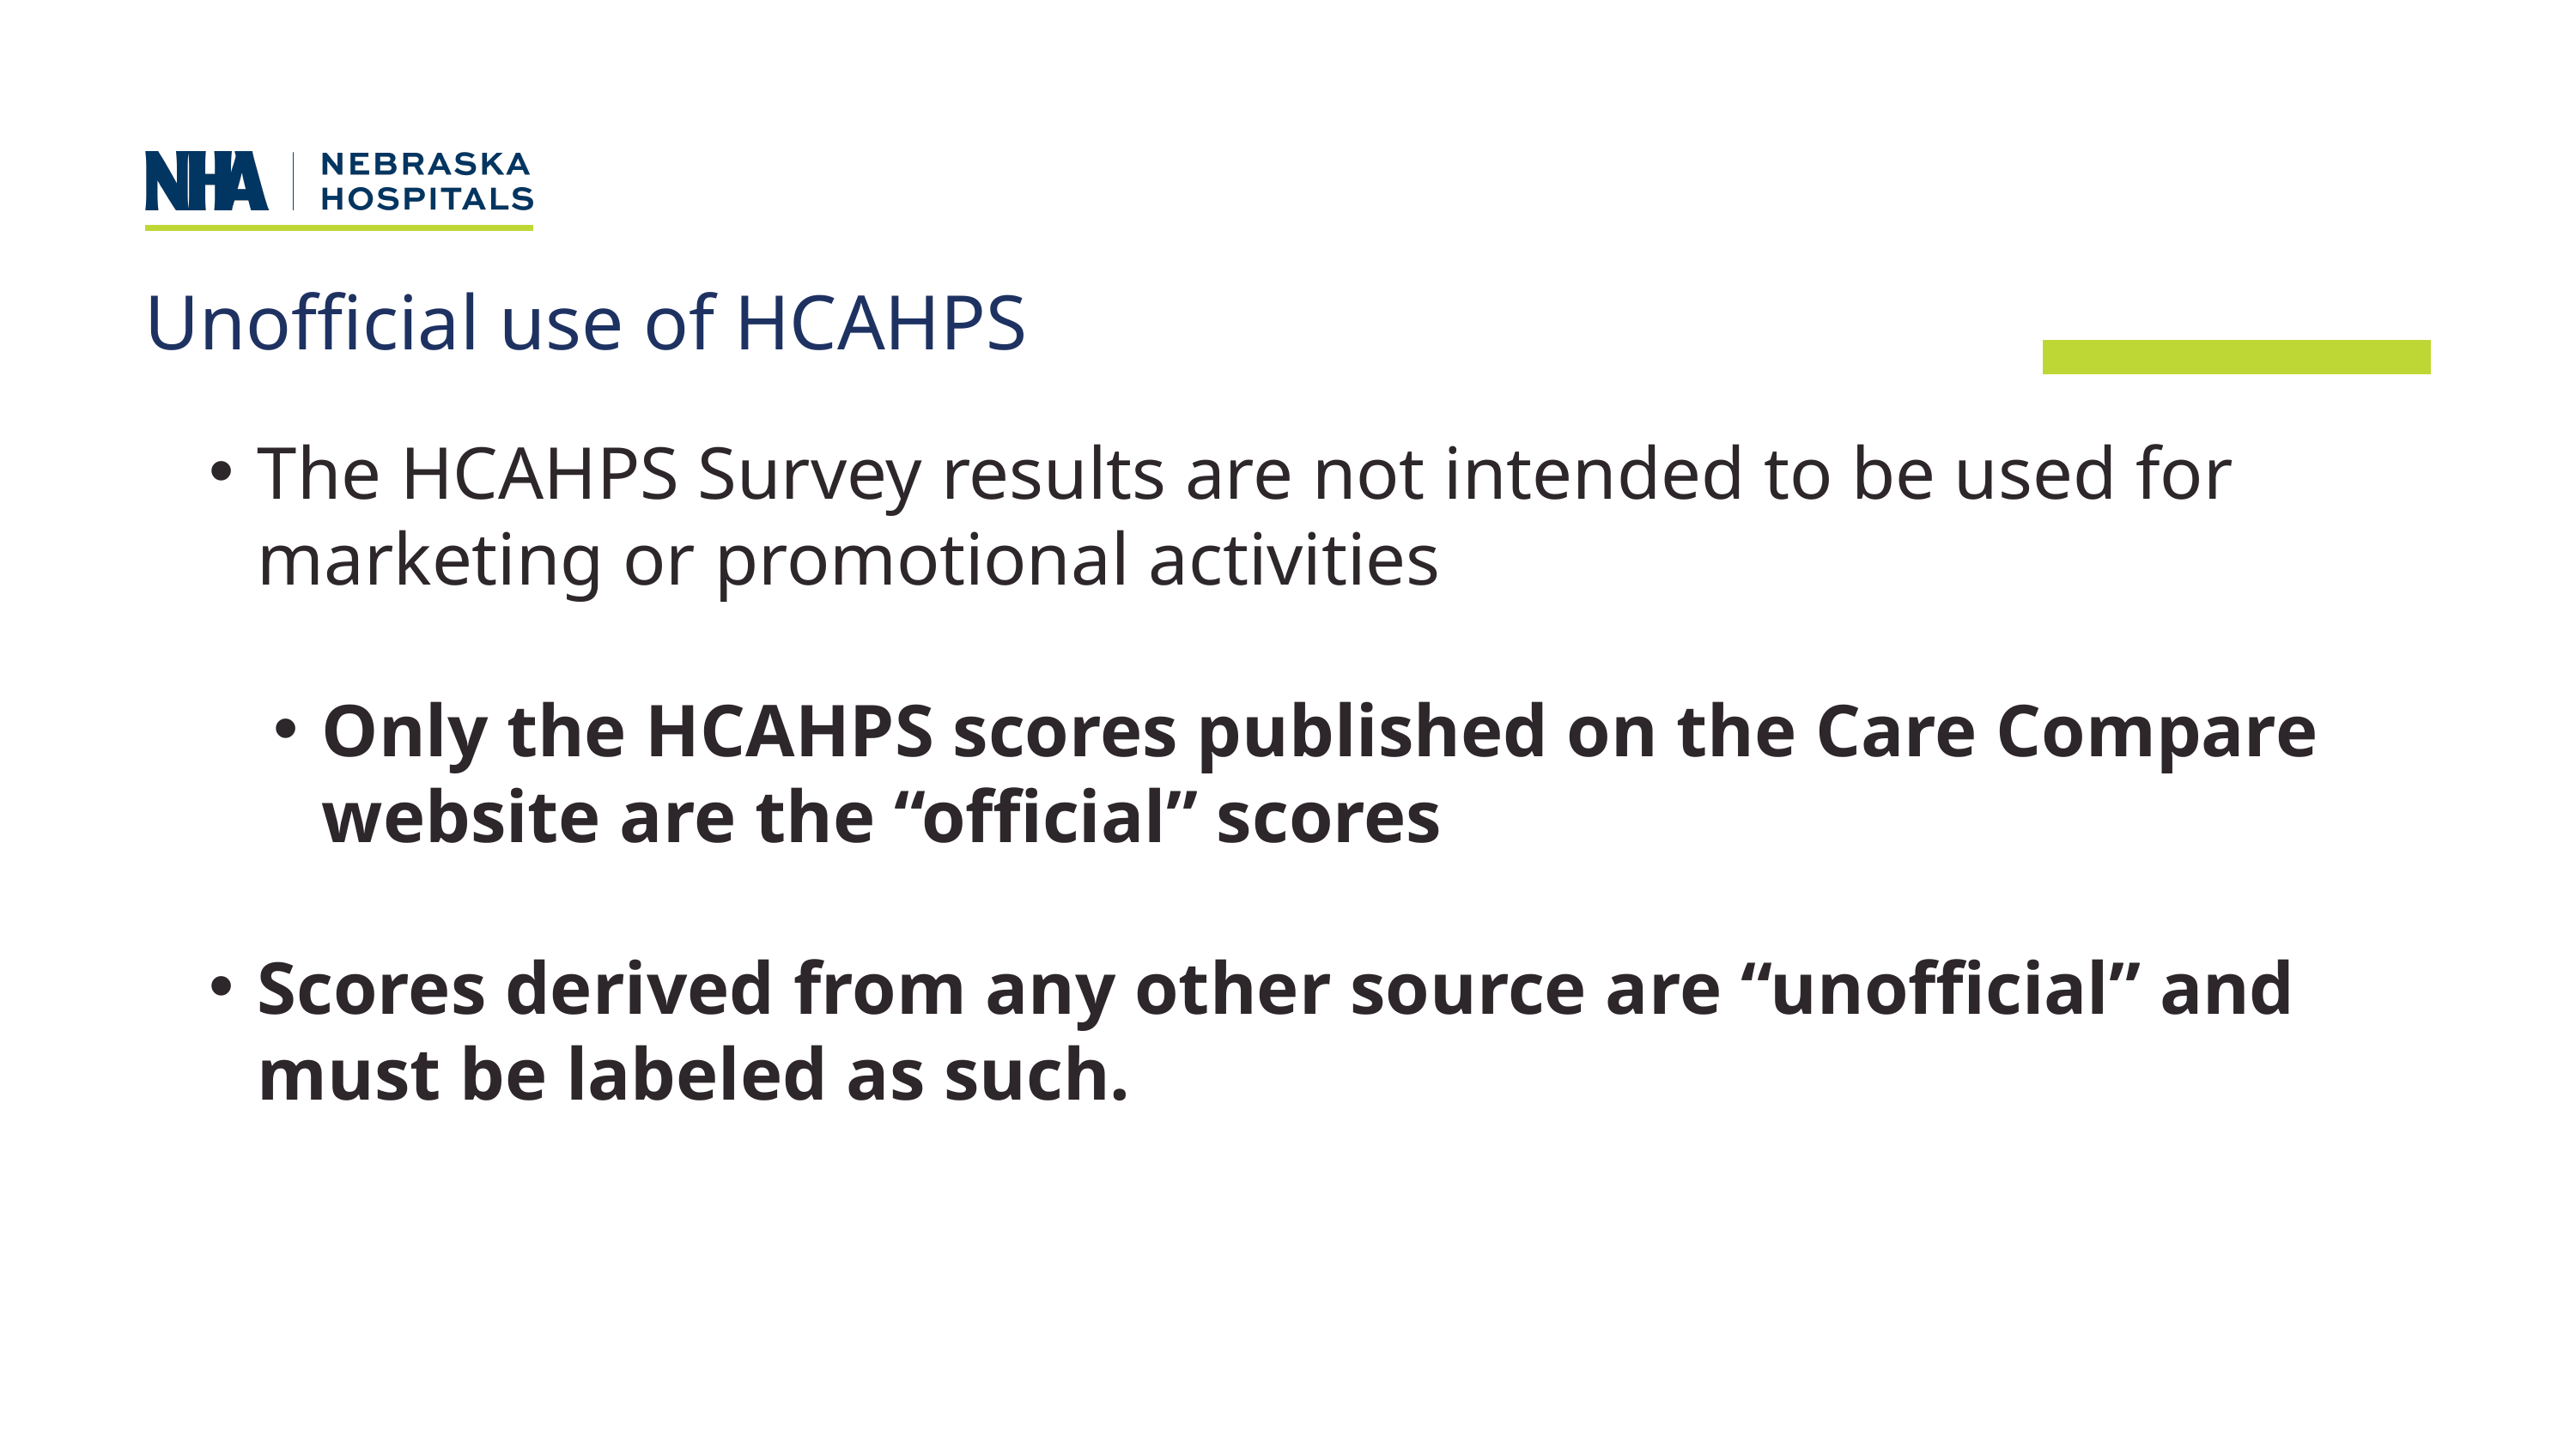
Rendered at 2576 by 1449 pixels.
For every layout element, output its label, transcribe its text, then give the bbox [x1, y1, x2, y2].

picture [144, 151, 534, 210]
text_box The HCAHPS Survey results are not intended to be used for marketing or promotional activities Only the HCAHPS scores published on the Care Compare website are the “official” scores Scores derived from any other source are “unofficial” and must be labeled as such. [209, 427, 2494, 1114]
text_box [2042, 339, 2432, 375]
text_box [144, 224, 534, 232]
text_box Unofficial use of HCAHPS [144, 274, 2126, 365]
